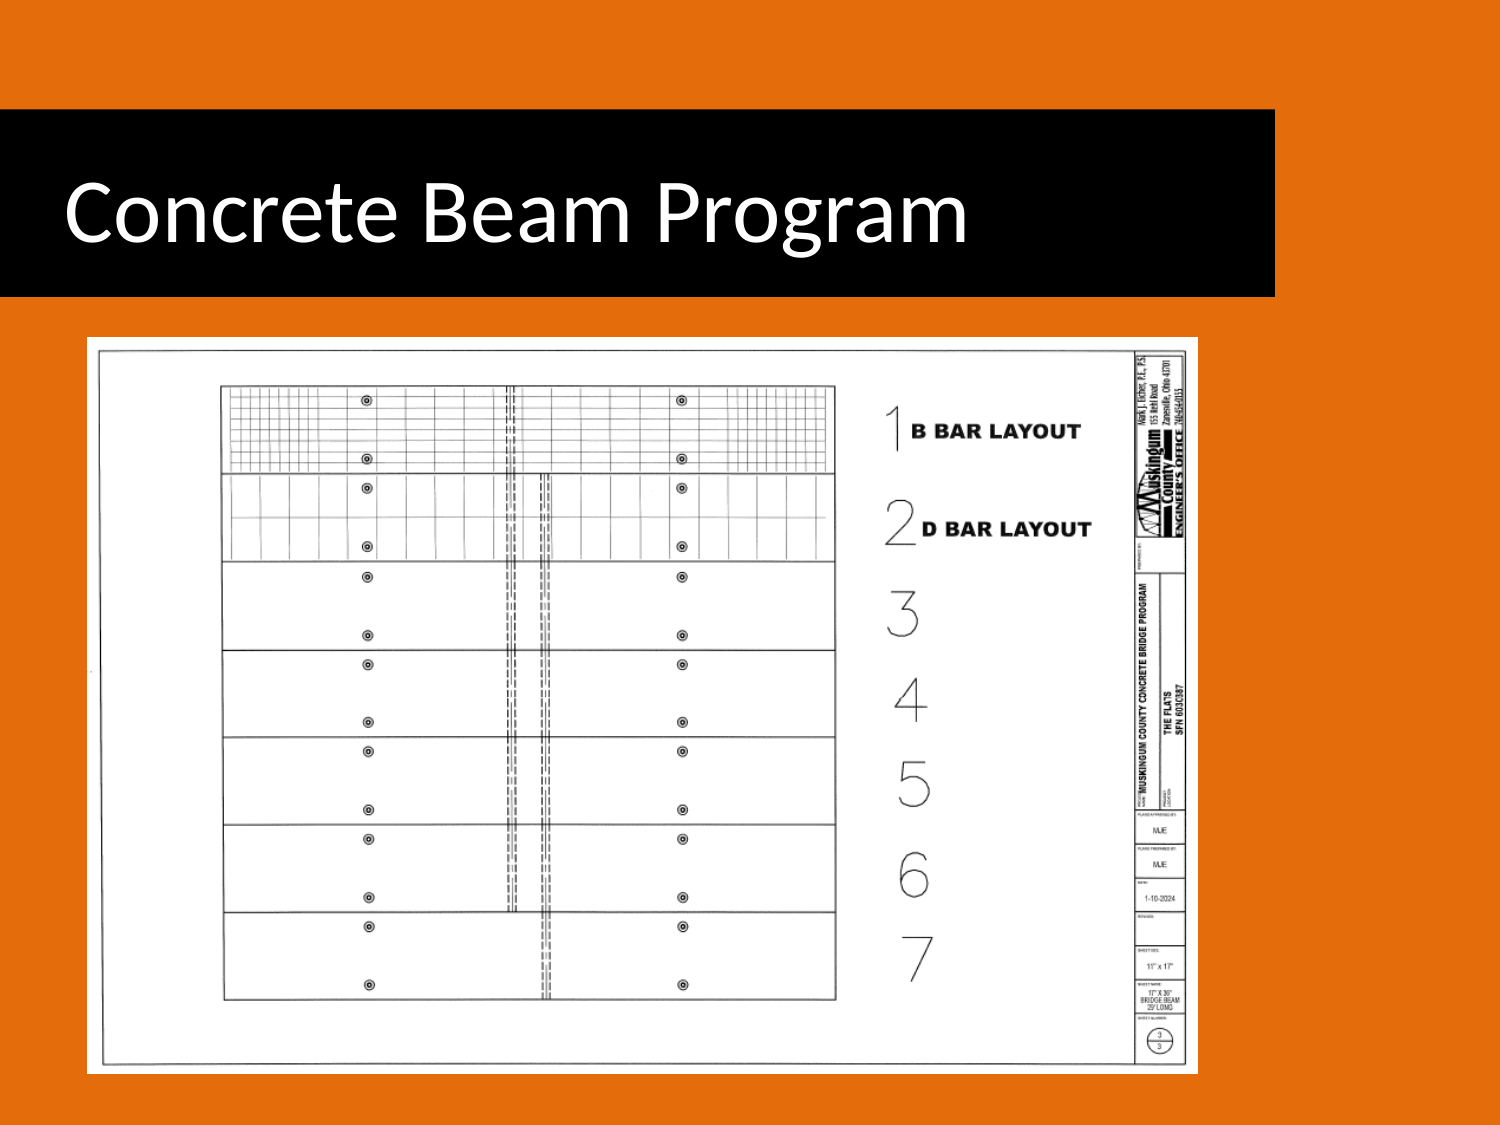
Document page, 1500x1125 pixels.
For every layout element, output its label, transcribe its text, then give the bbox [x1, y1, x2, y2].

picture [87, 337, 1198, 1074]
text_box Concrete Beam Program [49, 112, 1325, 300]
text_box [0, 109, 1275, 297]
